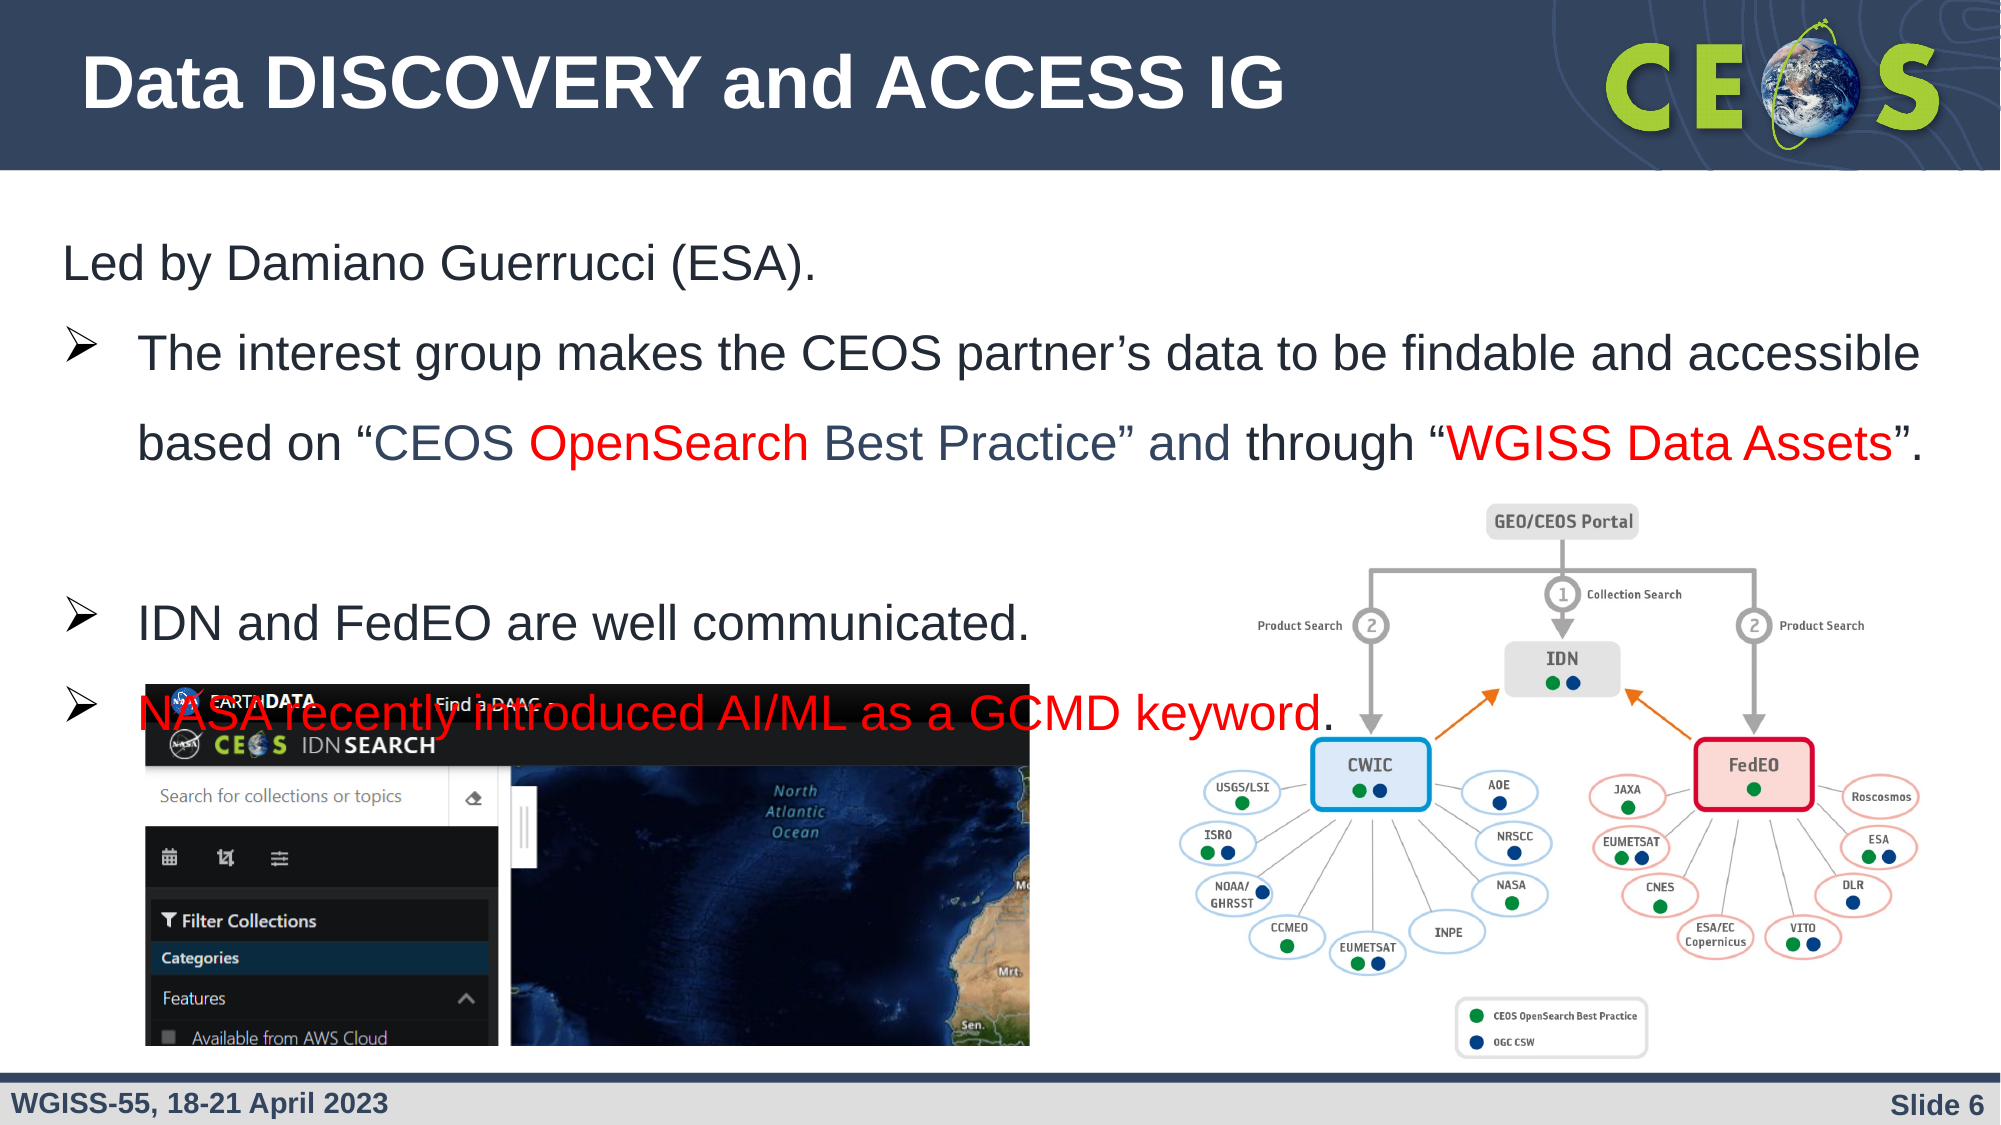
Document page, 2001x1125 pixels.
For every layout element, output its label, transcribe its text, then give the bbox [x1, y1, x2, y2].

text_box Led by Damiano Guerrucci (ESA). The interest group makes the CEOS partner’s data to be findable and accessible based on “CEOS OpenSearch Best Practice” and through “WGISS Data Assets”. IDN and FedEO are well communicated. NASA recently introduced AI/ML as a GCMD keyword. [47, 192, 1953, 748]
picture [1606, 18, 1939, 150]
title Data DISCOVERY and ACCESS IG [66, 36, 1808, 165]
picture [1156, 494, 1967, 1068]
picture [145, 683, 1030, 1046]
